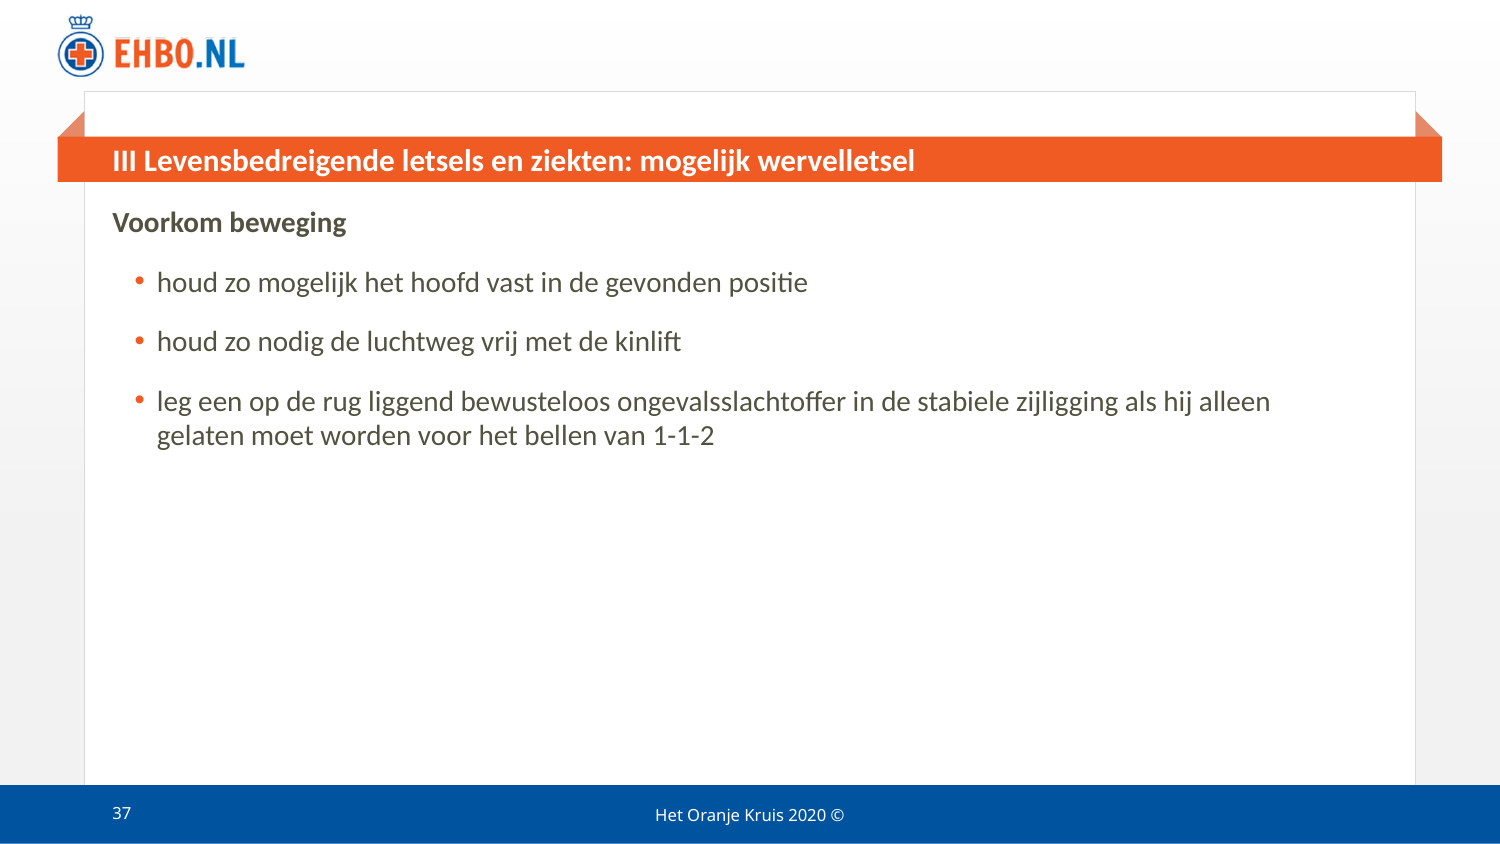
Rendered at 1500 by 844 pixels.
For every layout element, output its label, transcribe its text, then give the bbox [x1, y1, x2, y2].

text_box [67, 36, 243, 58]
slide_number 37 [112, 793, 349, 836]
footer Het Oranje Kruis 2020 © [512, 793, 988, 836]
title III Levensbedreigende letsels en ziekten: mogelijk wervelletsel [112, 136, 1223, 182]
list Voorkom beweging houd zo mogelijk het hoofd vast in de gevonden positie houd zo nodig de luchtweg vrij met de kinlift leg een op de rug liggend bewusteloos ongevalsslachtoffer in de stabiele zijligging als hij alleen gelaten moet worden voor het bellen van 1-1-2 [112, 182, 1400, 768]
